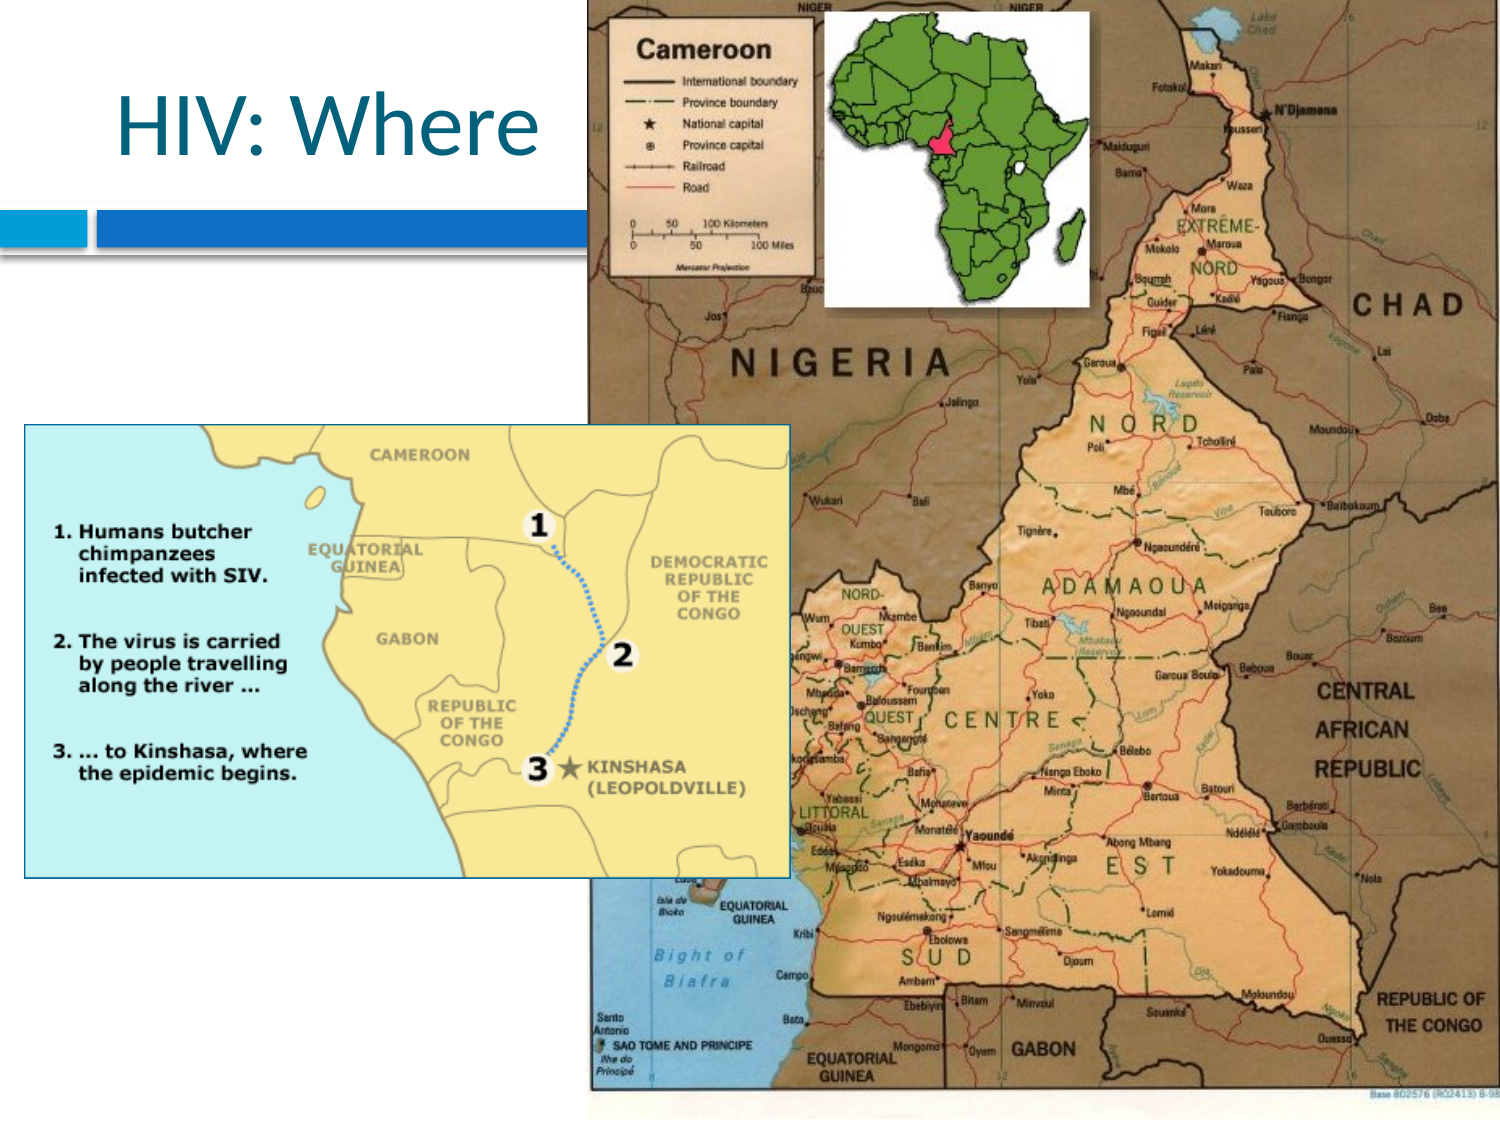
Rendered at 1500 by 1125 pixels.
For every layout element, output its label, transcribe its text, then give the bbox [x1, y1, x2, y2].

title HIV: Where [100, 37, 581, 200]
picture [26, 426, 789, 877]
picture [587, 0, 1500, 1119]
